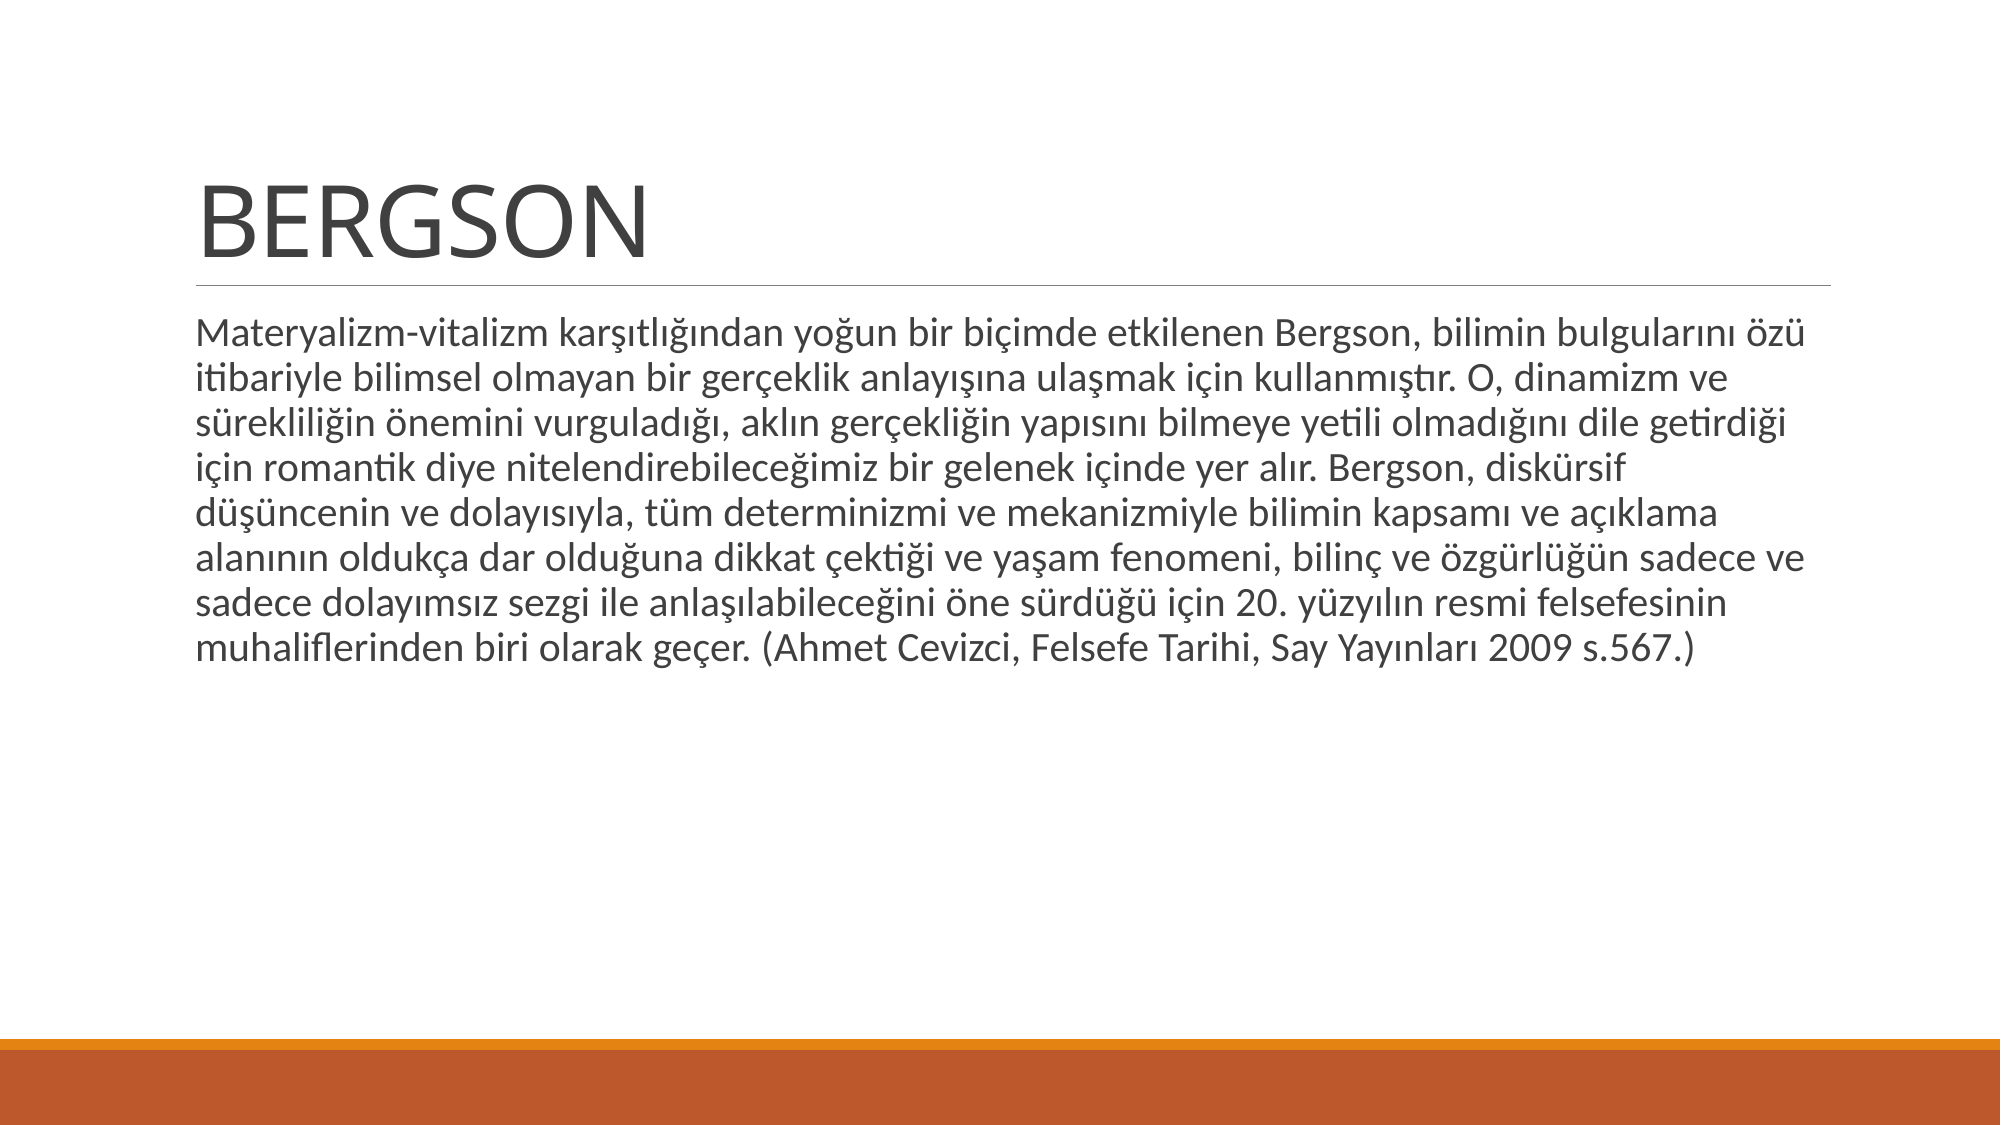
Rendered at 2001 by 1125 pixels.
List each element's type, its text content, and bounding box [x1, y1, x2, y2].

title BERGSON [180, 47, 1830, 285]
list Materyalizm-vitalizm karşıtlığından yoğun bir biçimde etkilenen Bergson, bilimin bulgularını özü itibariyle bilimsel olmayan bir gerçeklik anlayışına ulaşmak için kullanmıştır. O, dinamizm ve sürekliliğin önemini vurguladığı, aklın gerçekliğin yapısını bilmeye yetili olmadığını dile getirdiği için romantik diye nitelendirebileceğimiz bir gelenek içinde yer alır. Bergson, diskürsif düşüncenin ve dolayısıyla, tüm determinizmi ve mekanizmiyle bilimin kapsamı ve açıklama alanının oldukça dar olduğuna dikkat çektiği ve yaşam fenomeni, bilinç ve özgürlüğün sadece ve sadece dolayımsız sezgi ile anlaşılabileceğini öne sürdüğü için 20. yüzyılın resmi felsefesinin muhaliflerinden biri olarak geçer. (Ahmet Cevizci, Felsefe Tarihi, Say Yayınları 2009 s.567.) [180, 302, 1830, 963]
